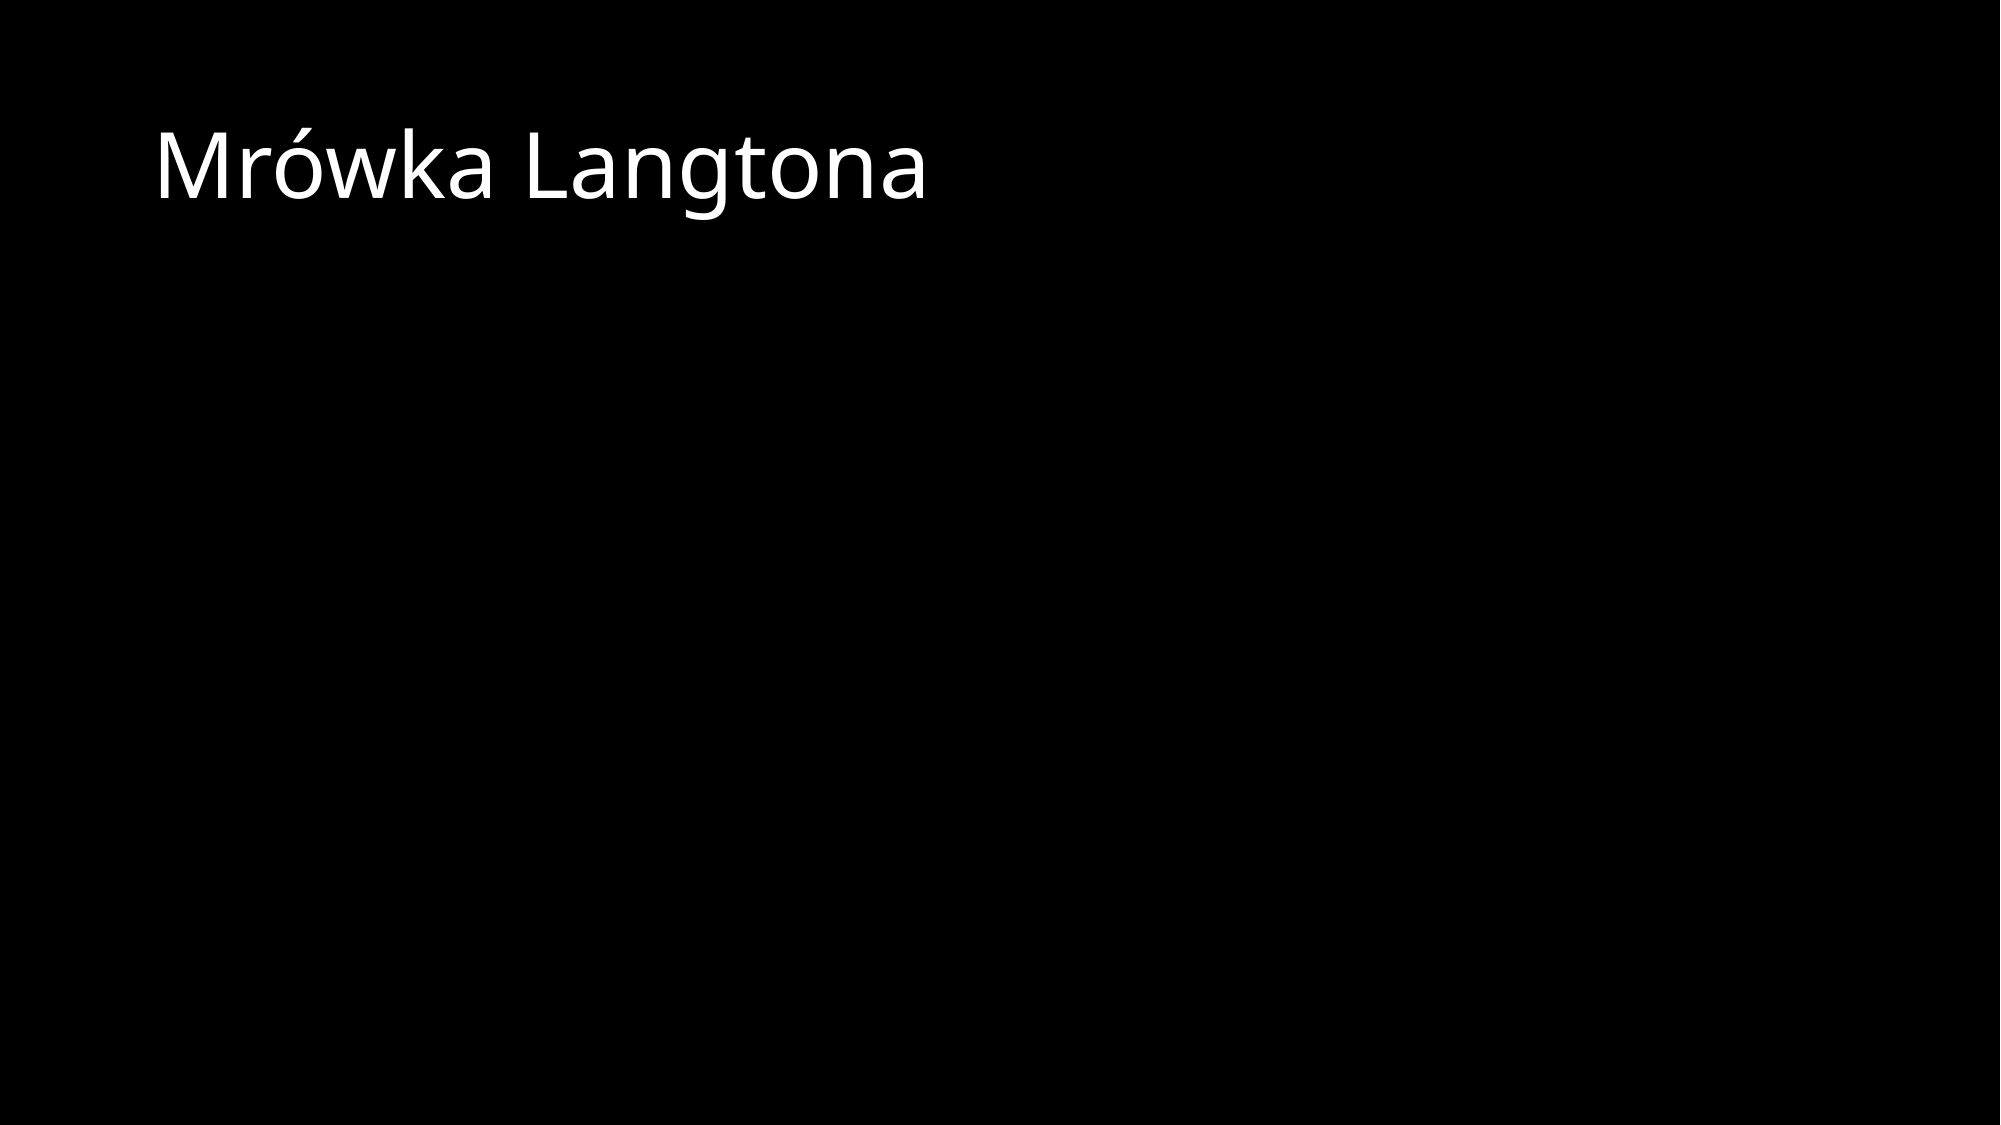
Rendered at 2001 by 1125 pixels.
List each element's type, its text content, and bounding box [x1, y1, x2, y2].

title Mrówka Langtona [137, 59, 1863, 278]
